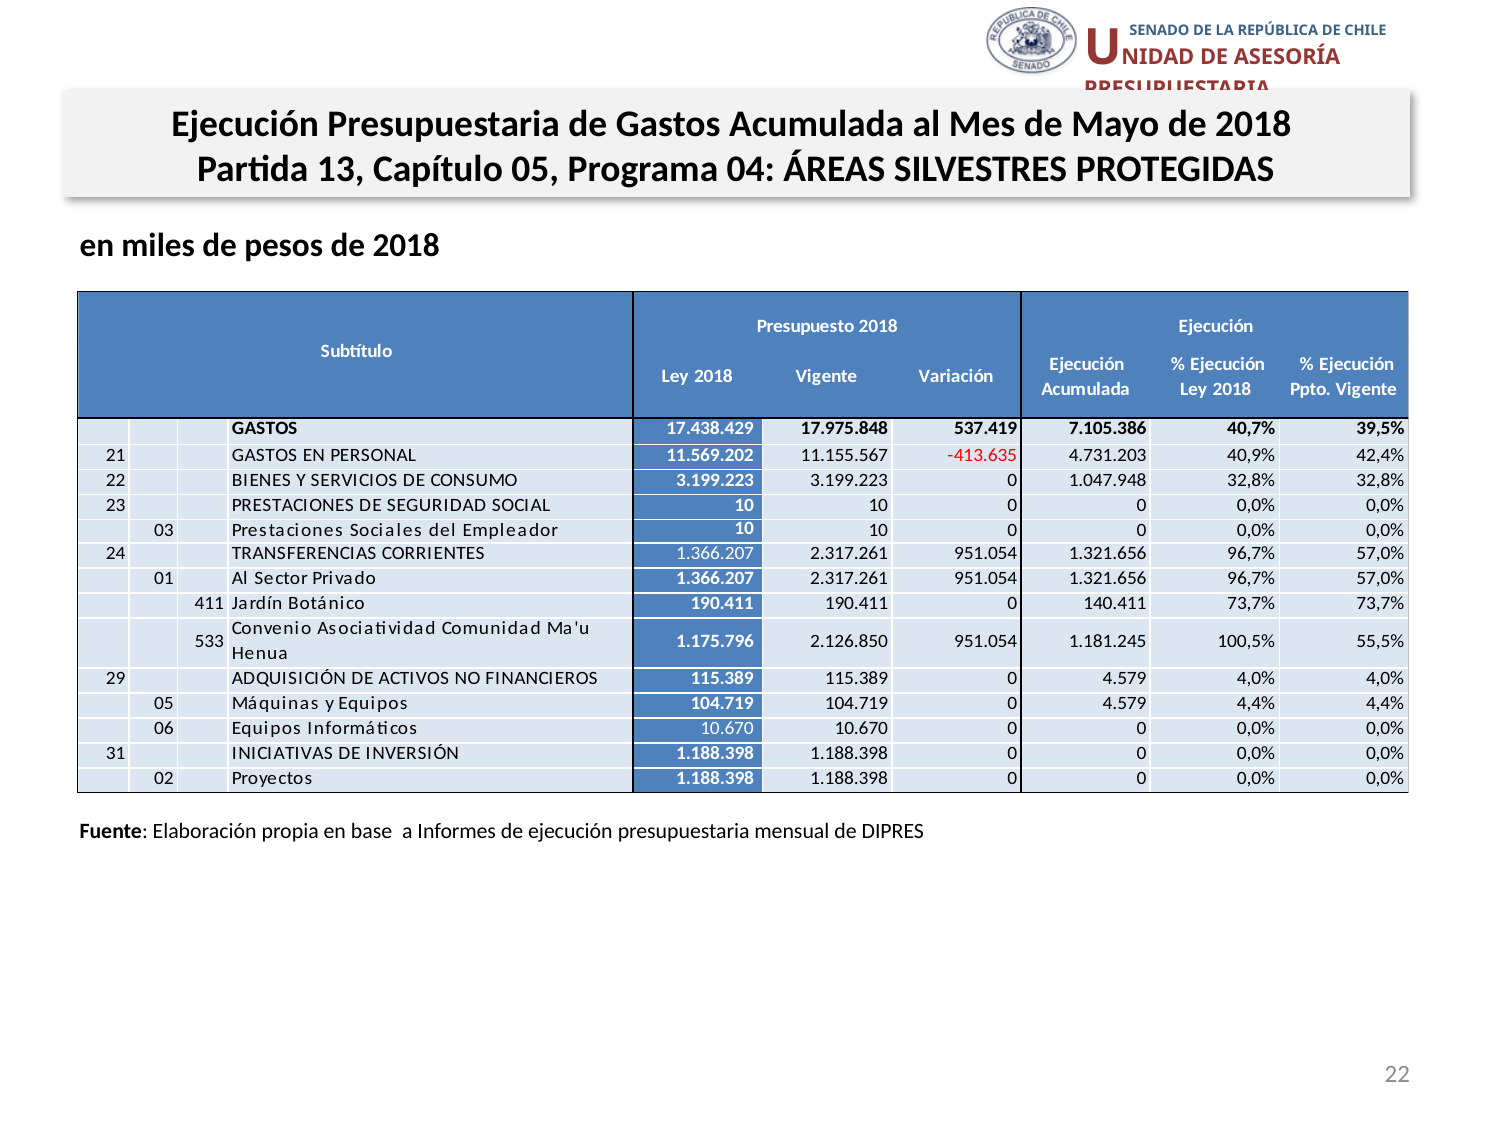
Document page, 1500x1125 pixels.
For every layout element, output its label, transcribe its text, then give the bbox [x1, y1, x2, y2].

slide_number 22 [1074, 1042, 1425, 1103]
footer Fuente: Elaboración propia en base a Informes de ejecución presupuestaria mensual de DIPRES [64, 809, 1282, 870]
text_box Ejecución Presupuestaria de Gastos Acumulada al Mes de Mayo de 2018 Partida 13, Capítulo 05, Programa 04: ÁREAS SILVESTRES PROTEGIDAS [62, 90, 1410, 197]
picture [986, 7, 1079, 76]
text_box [76, 290, 1410, 795]
text_box en miles de pesos de 2018 [64, 216, 1294, 291]
